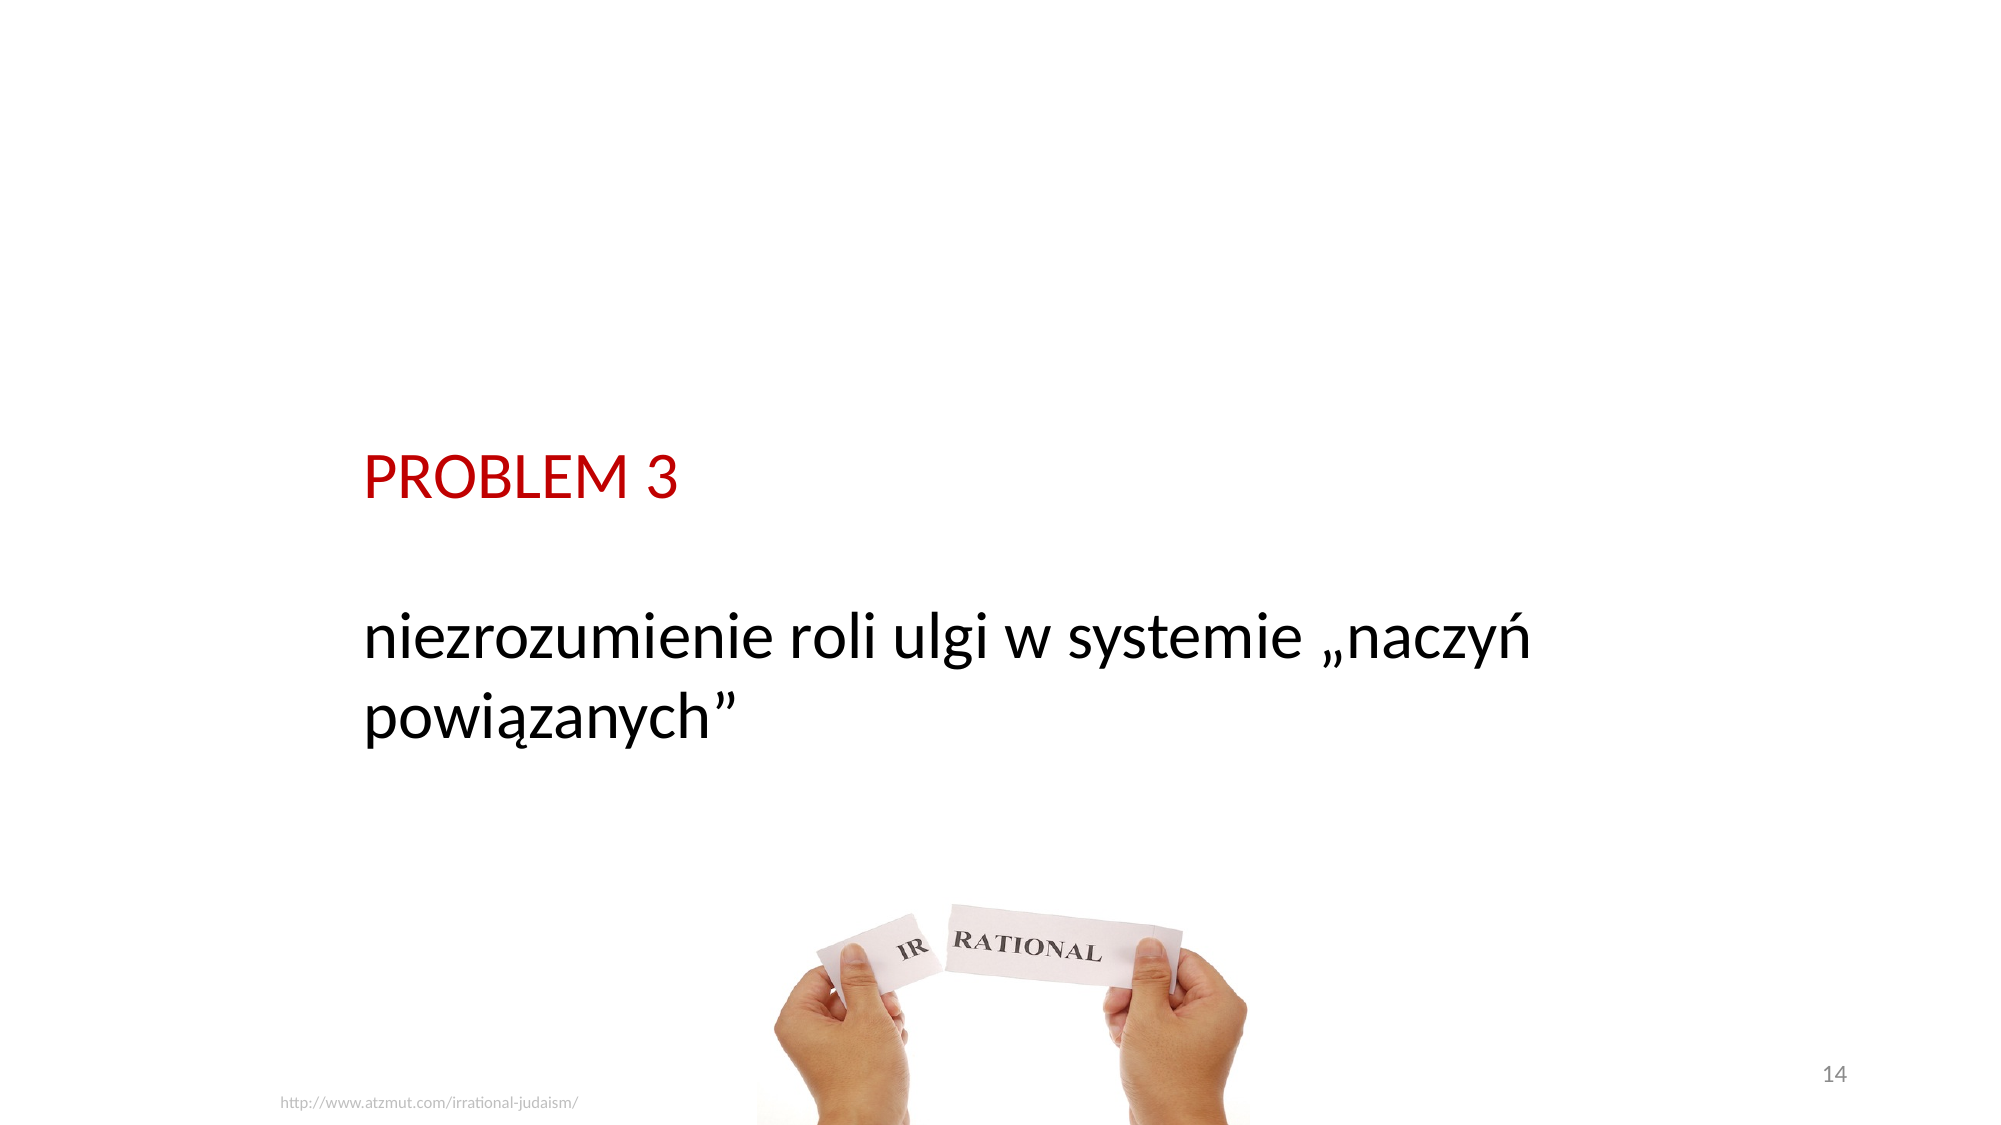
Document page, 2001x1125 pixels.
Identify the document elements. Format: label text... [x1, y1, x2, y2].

text_box PROBLEM 3 niezrozumienie roli ulgi w systemie „naczyń powiązanych” [348, 424, 1659, 759]
picture [757, 847, 1250, 1125]
slide_number 14 [1412, 1042, 1863, 1103]
text_box http://www.atzmut.com/irrational-judaism/ [265, 1084, 594, 1120]
